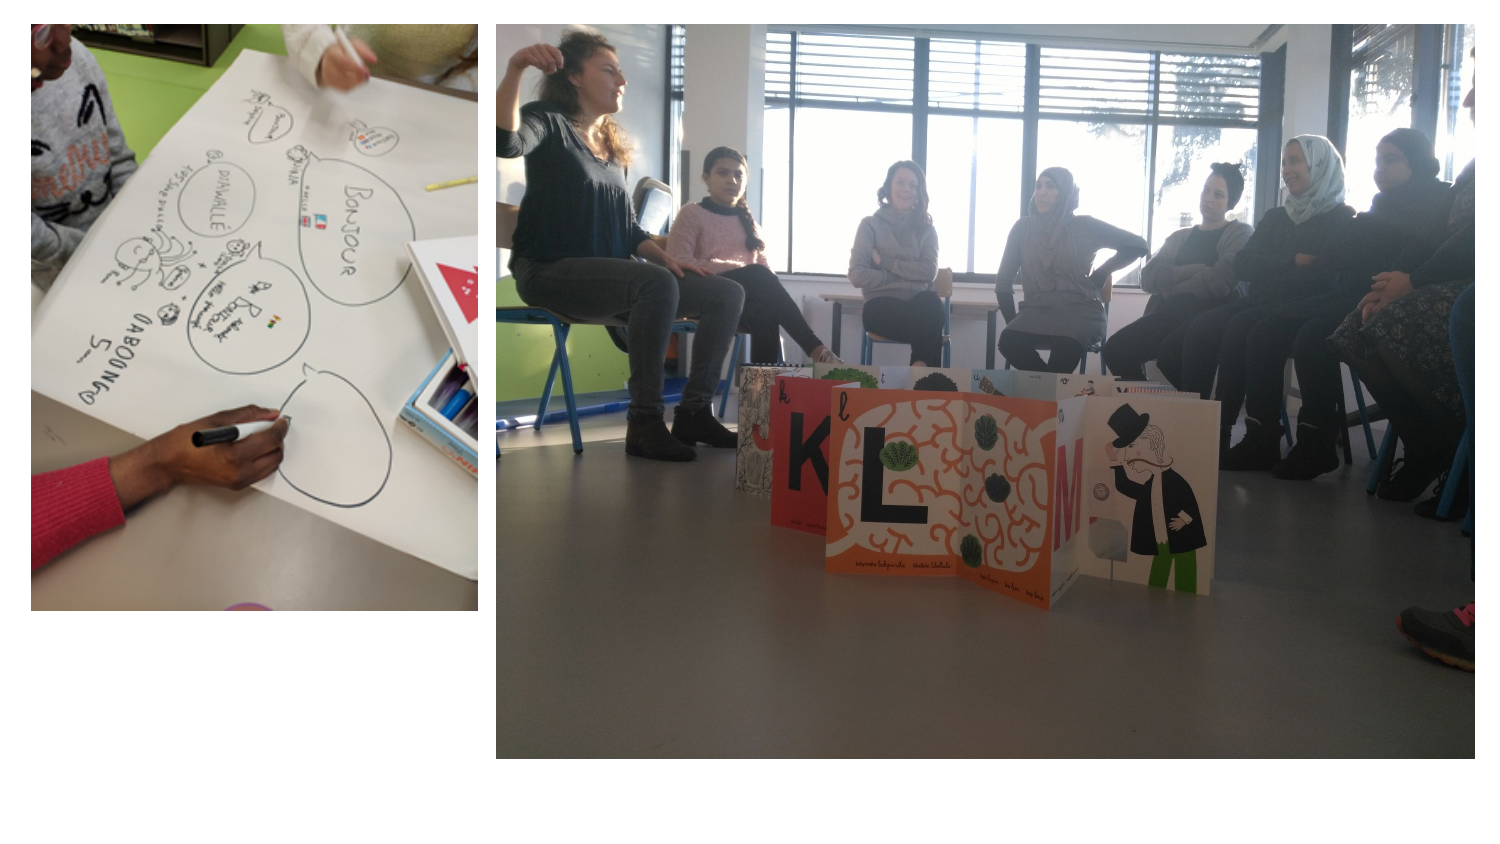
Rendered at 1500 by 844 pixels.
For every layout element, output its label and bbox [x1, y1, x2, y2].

picture [496, 24, 1476, 760]
picture [30, 24, 478, 612]
